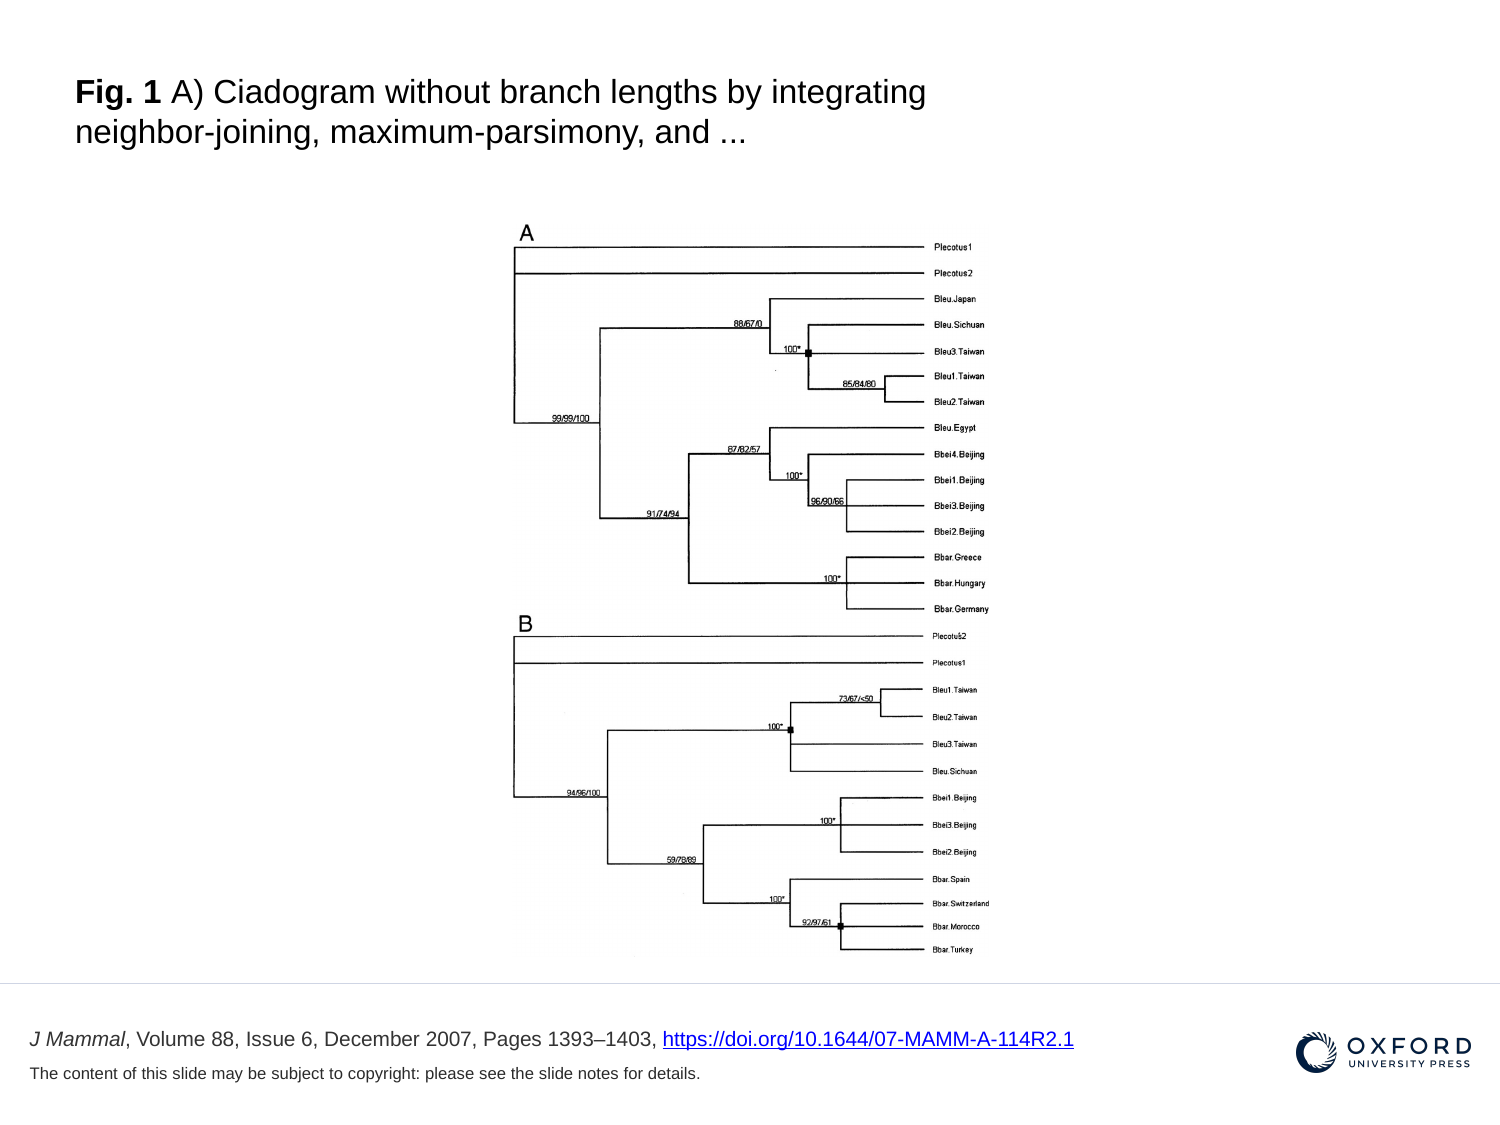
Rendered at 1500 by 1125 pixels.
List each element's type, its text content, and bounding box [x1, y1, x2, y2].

picture [512, 224, 989, 957]
title Fig. 1 A) Ciadogram without branch lengths by integrating neighbor-joining, maximum-parsimony, and ... [75, 69, 1078, 171]
picture [1296, 1032, 1471, 1073]
footer J Mammal, Volume 88, Issue 6, December 2007, Pages 1393–1403, https://doi.org/10.1644/07-MAMM-A-114R2.1 The content of this slide may be subject to copyright: please see the slide notes for details. [0, 983, 1260, 1125]
